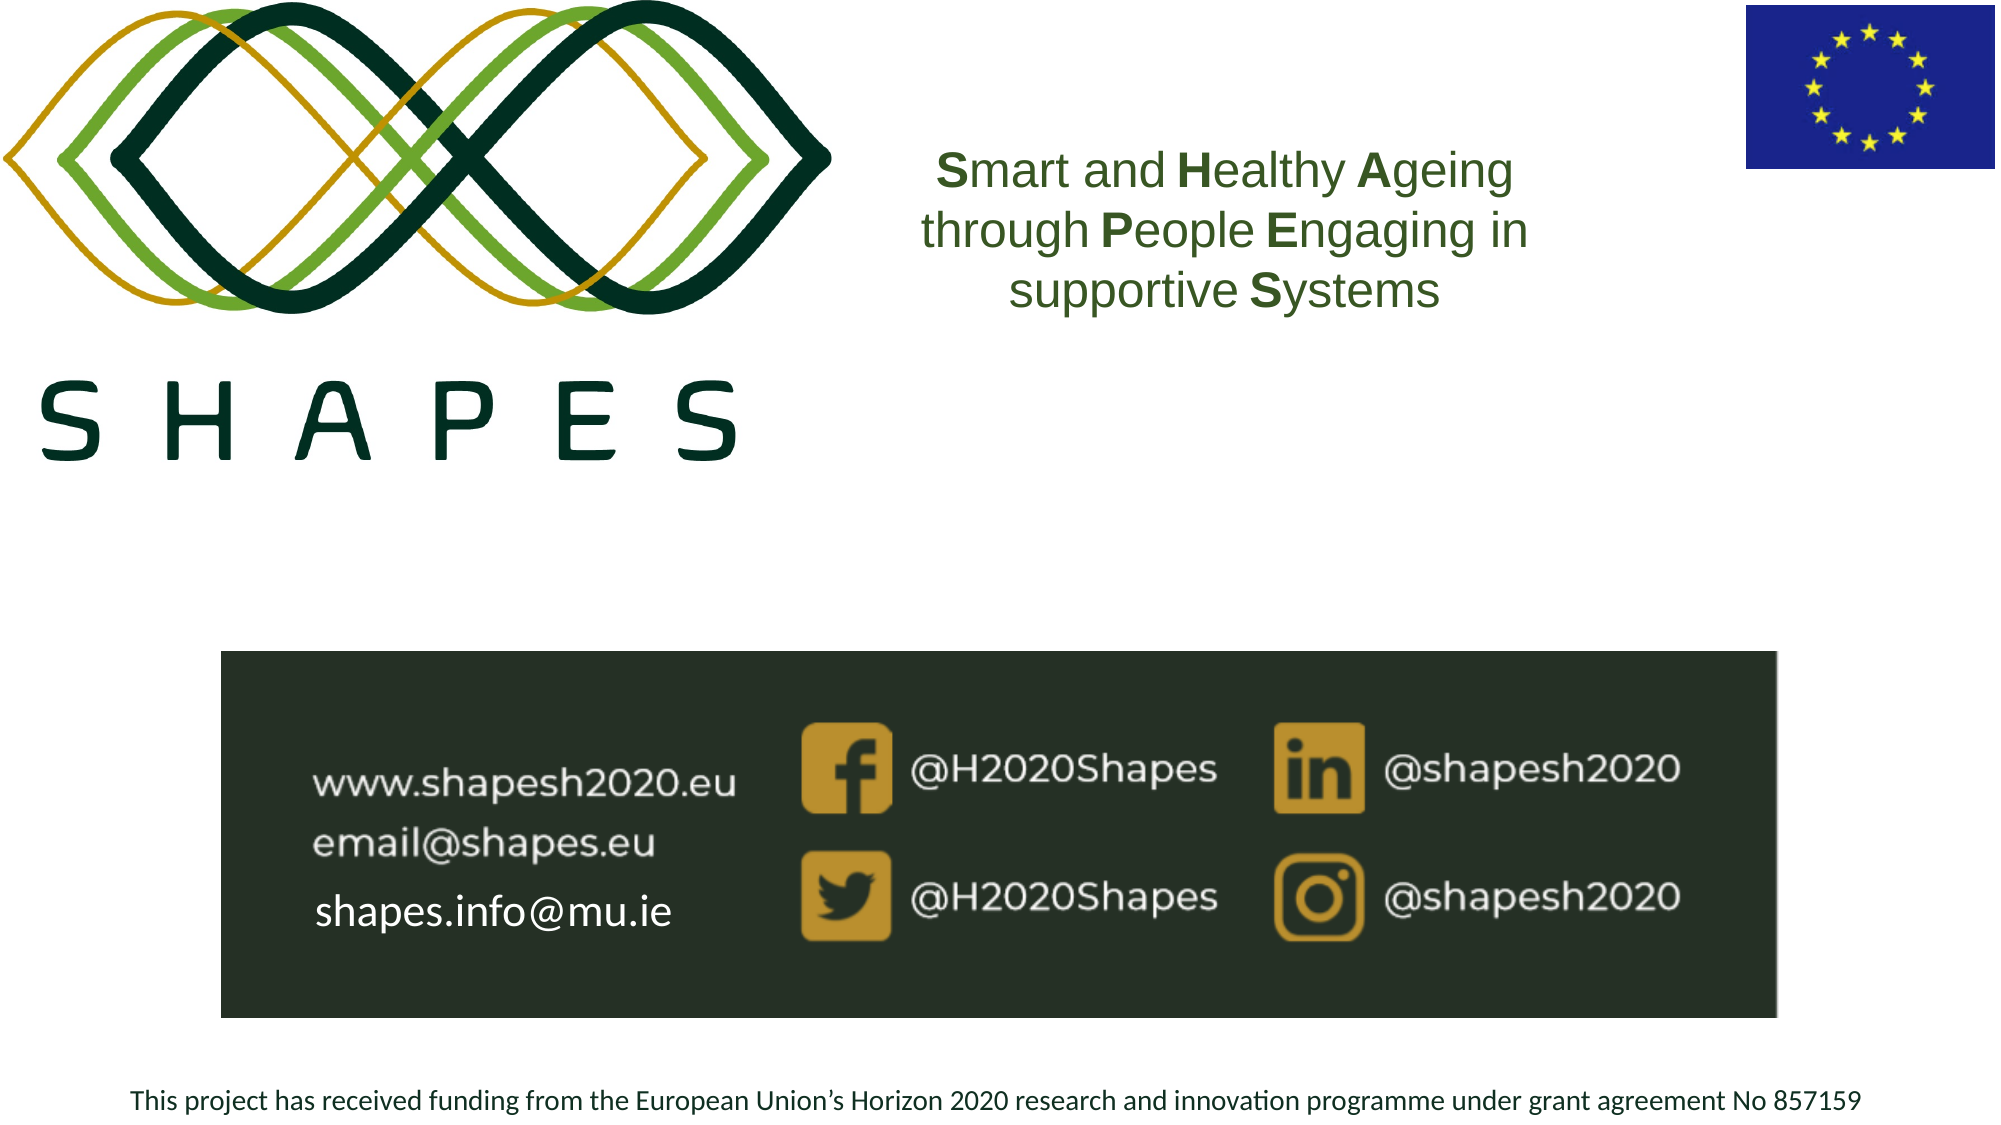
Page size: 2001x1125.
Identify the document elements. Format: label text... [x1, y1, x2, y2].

text_box Smart and Healthy Ageing through People Engaging in supportive Systems [840, 130, 1610, 325]
picture [221, 651, 1779, 1018]
picture [1746, 5, 1995, 169]
picture [0, 0, 834, 464]
